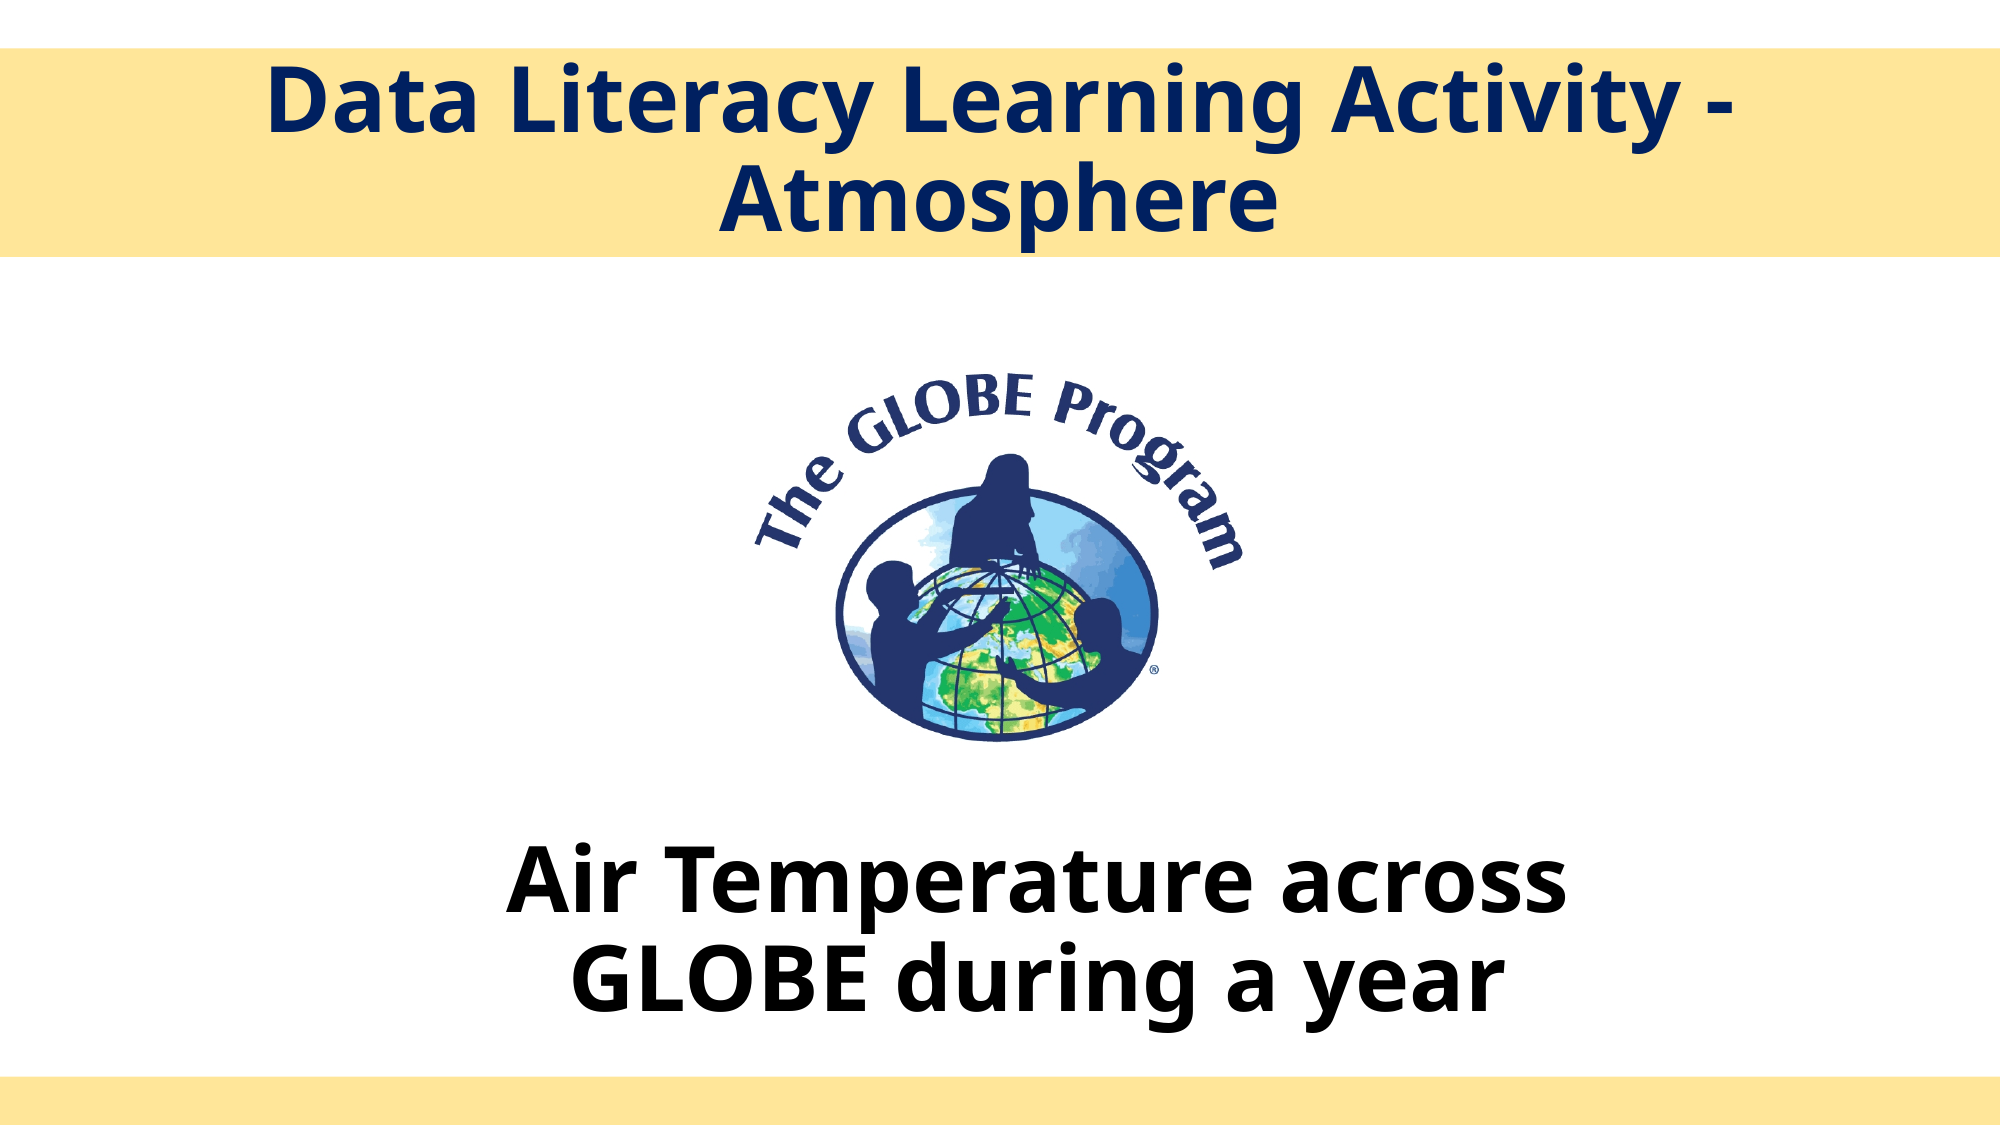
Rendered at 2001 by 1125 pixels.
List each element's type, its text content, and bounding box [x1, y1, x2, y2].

title Data Literacy Learning Activity - Atmosphere [0, 48, 2000, 257]
text_box [0, 1076, 2000, 1125]
text_box Air Temperature across GLOBE during a year [403, 787, 1673, 1076]
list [745, 360, 1255, 752]
